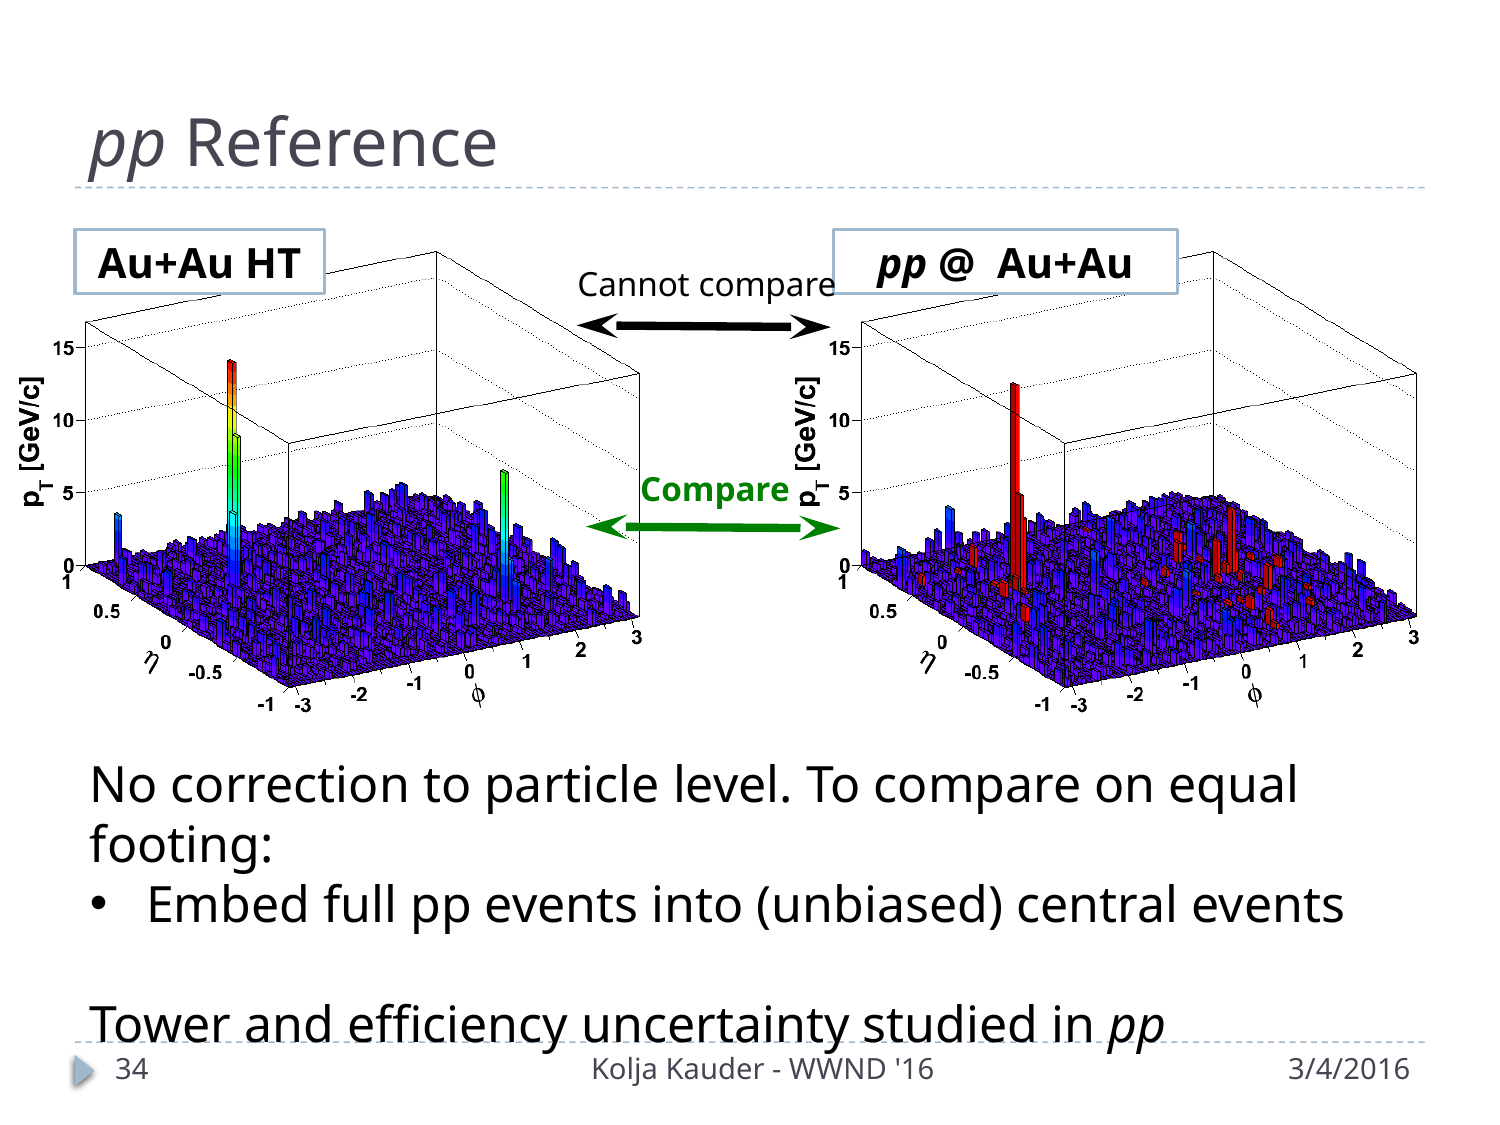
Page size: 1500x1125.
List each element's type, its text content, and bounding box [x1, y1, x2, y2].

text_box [0, 196, 711, 742]
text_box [776, 196, 1487, 742]
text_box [576, 262, 834, 328]
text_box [585, 467, 841, 529]
text_box No correction to particle level. To compare on equal footing: Embed full pp events into (unbiased) central events Tower and efficiency uncertainty studied in pp [74, 744, 1425, 1060]
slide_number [1051, 1042, 1426, 1103]
slide_number 34 [100, 1042, 426, 1103]
title pp Reference [75, 37, 1425, 188]
footer Kolja Kauder - WWND '16 [475, 1060, 1051, 1103]
